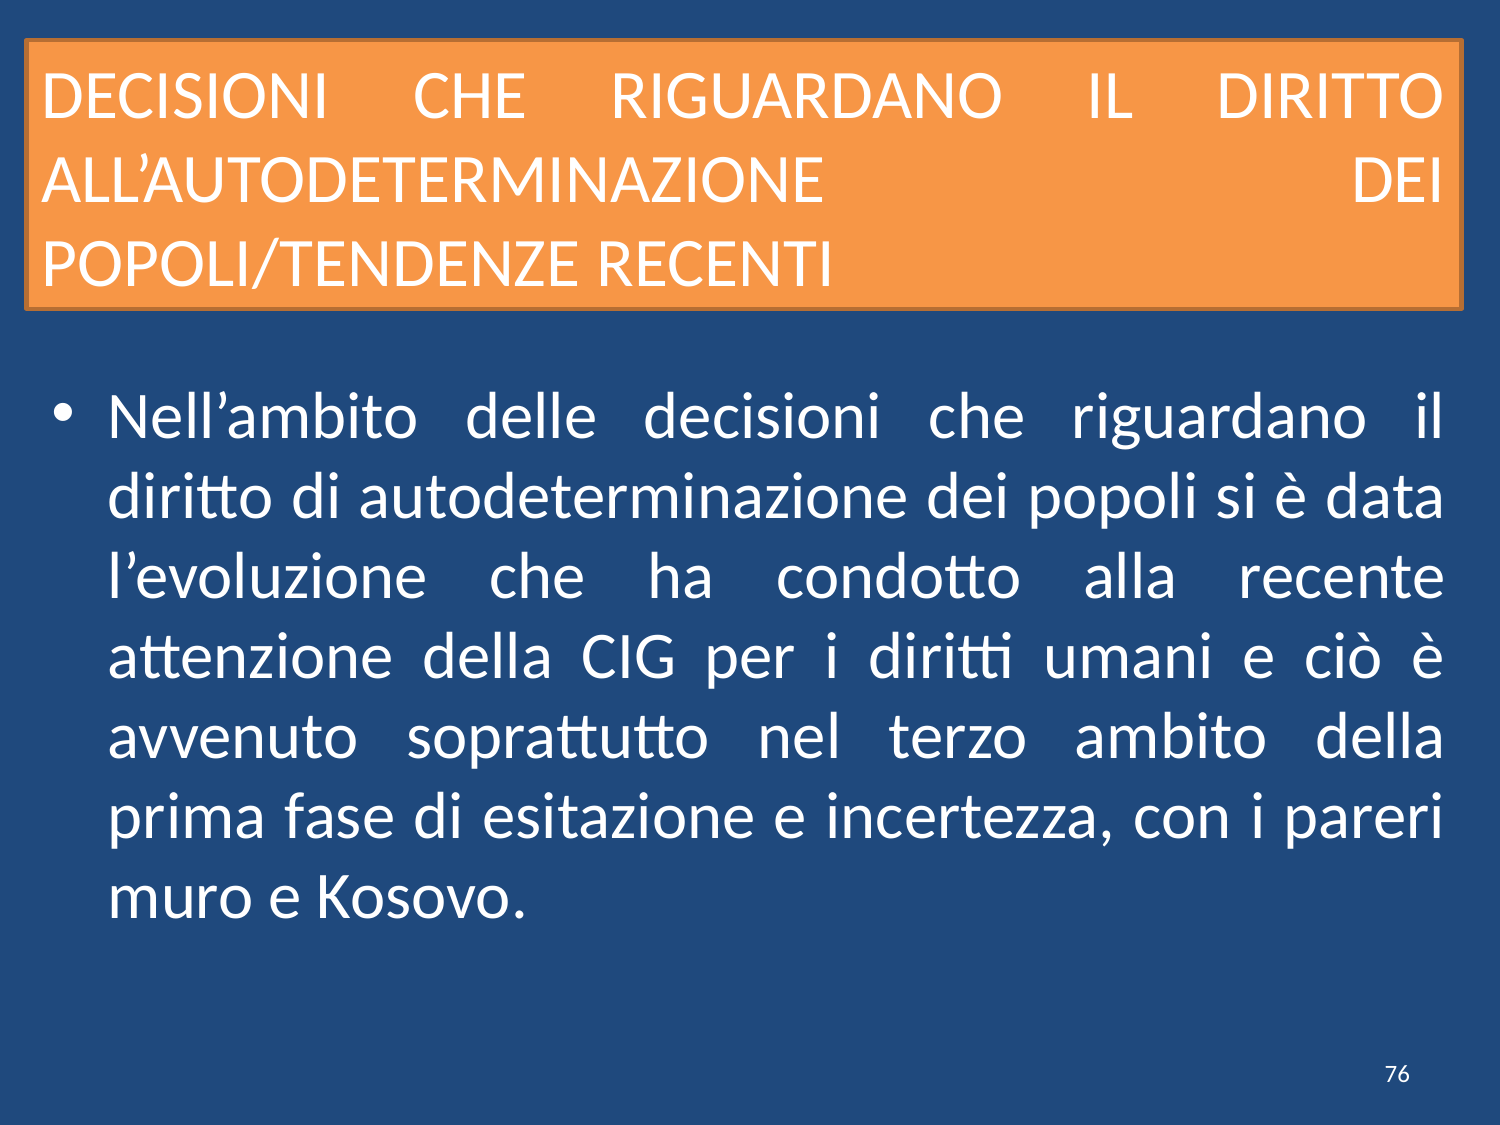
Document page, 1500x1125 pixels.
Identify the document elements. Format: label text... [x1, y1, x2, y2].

title DECISIONI CHE RIGUARDANO IL DIRITTO ALL’AUTODETERMINAZIONE DEI POPOLI/TENDENZE RECENTI [24, 38, 1464, 311]
list Nell’ambito delle decisioni che riguardano il diritto di autodeterminazione dei popoli si è data l’evoluzione che ha condotto alla recente attenzione della CIG per i diritti umani e ciò è avvenuto soprattutto nel terzo ambito della prima fase di esitazione e incertezza, con i pareri muro e Kosovo. [36, 363, 1462, 1103]
